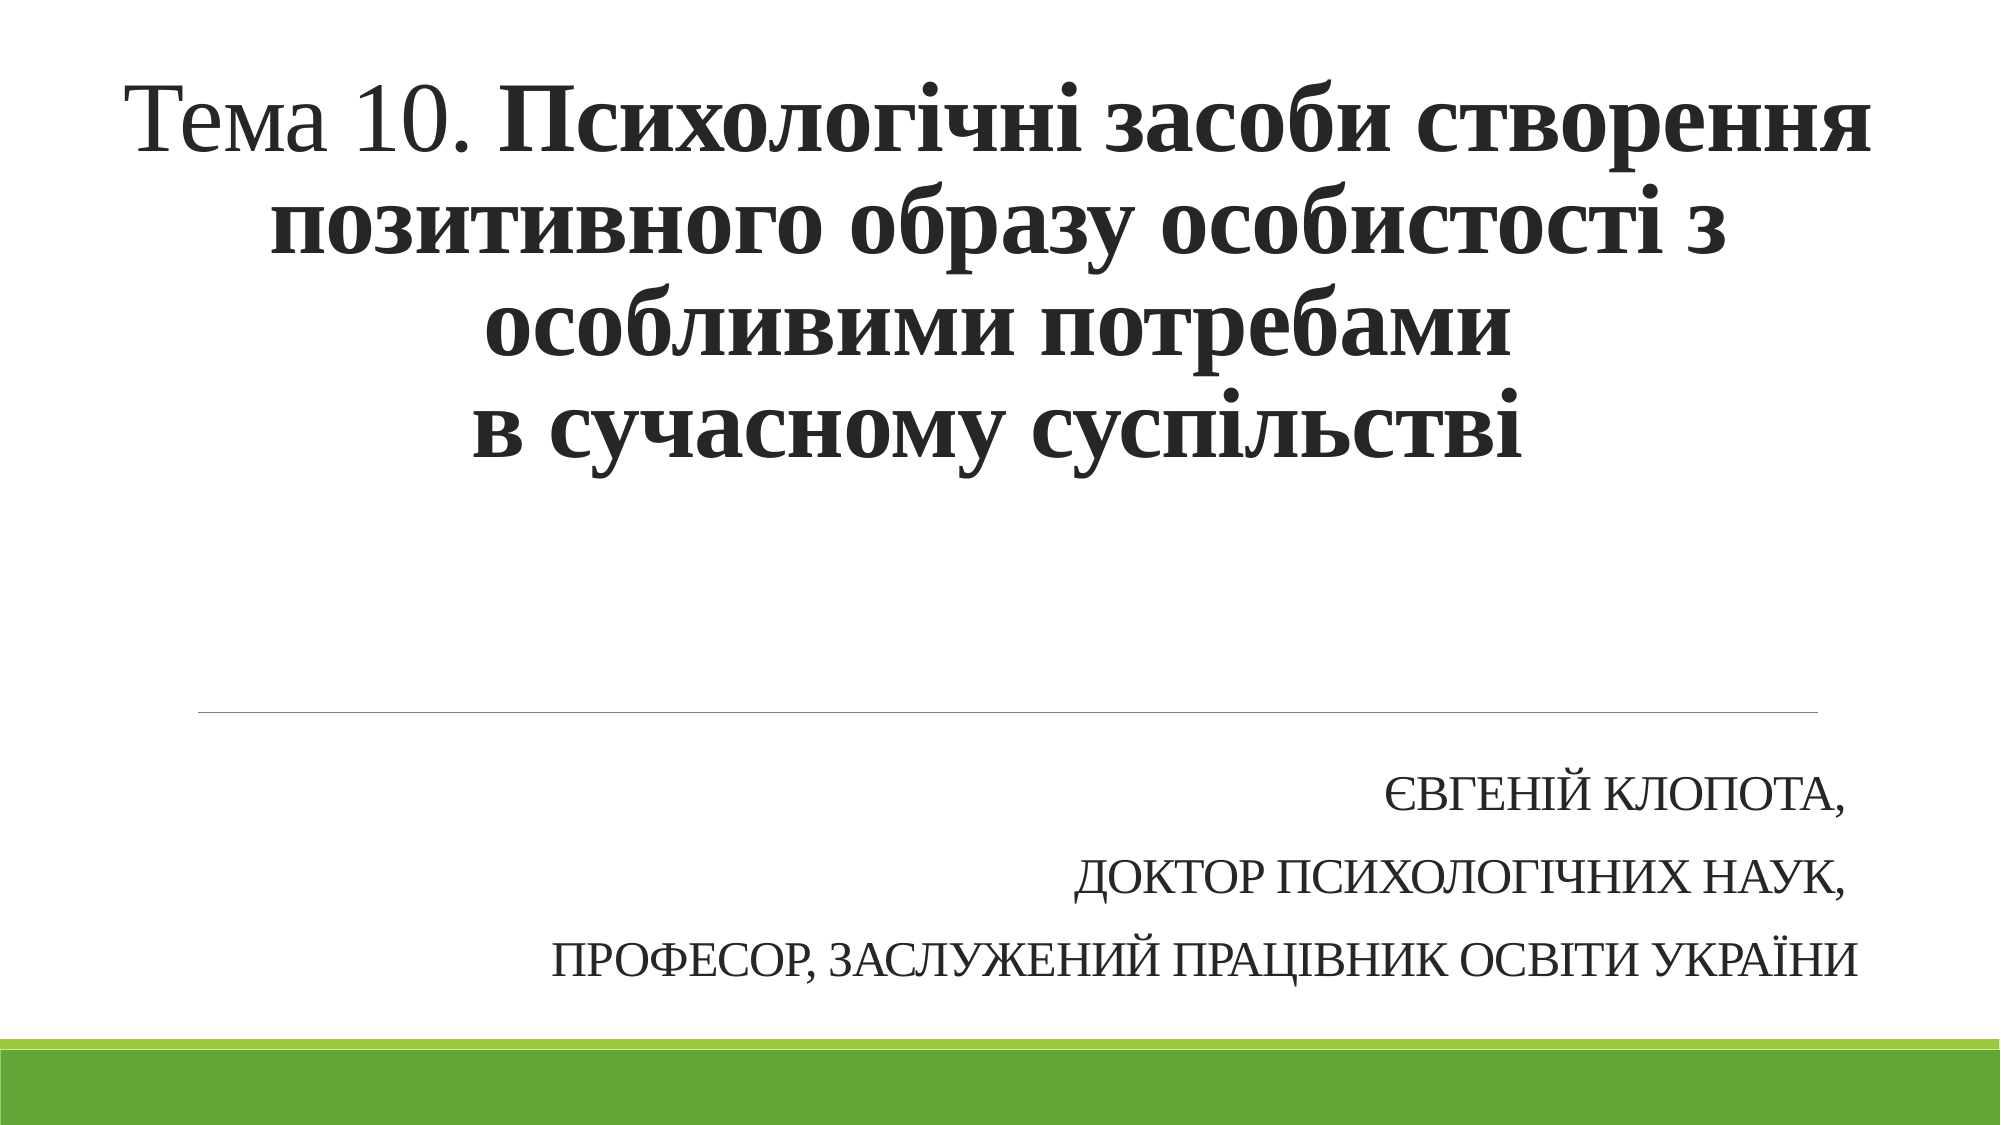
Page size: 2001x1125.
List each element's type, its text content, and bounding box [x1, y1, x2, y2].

title Тема 10. Психологічні засоби створення позитивного образу особистості з особливими потребами в сучасному суспільстві [42, 93, 1953, 486]
subtitle Євгеній Клопота, доктор психологічних наук, професор, Заслужений працівник освіти України [373, 759, 1874, 1032]
